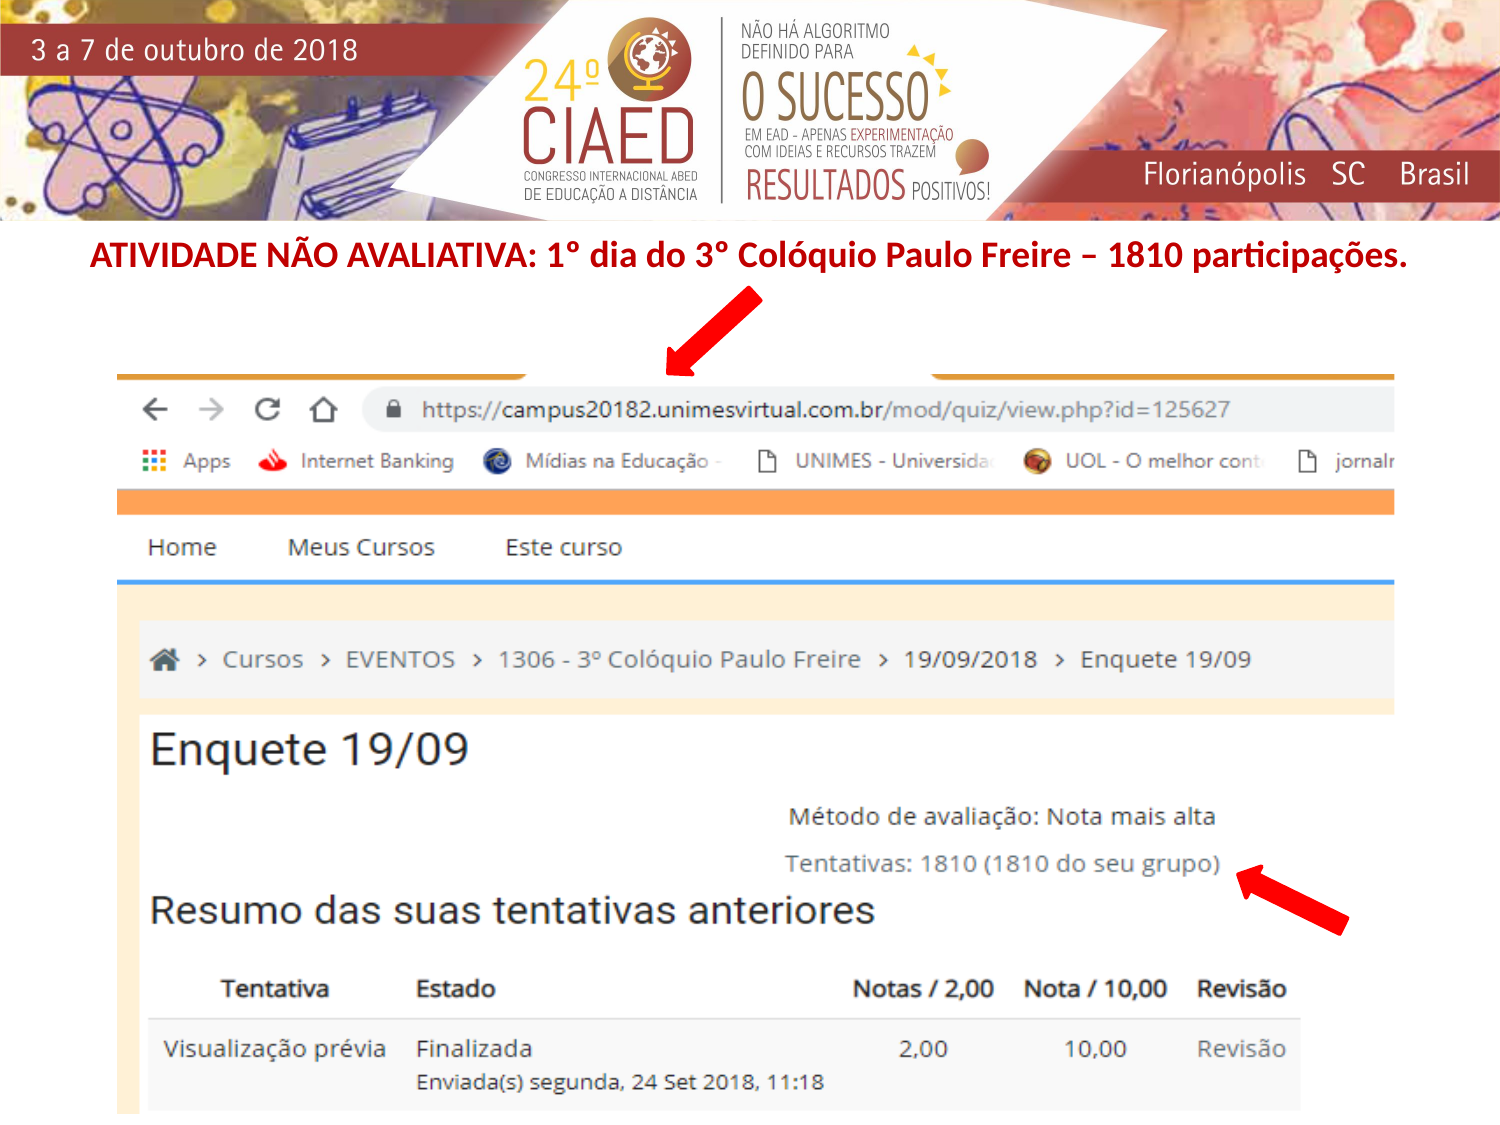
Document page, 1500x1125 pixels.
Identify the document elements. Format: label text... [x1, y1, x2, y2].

text_box ATIVIDADE NÃO AVALIATIVA: 1º dia do 3º Colóquio Paulo Freire – 1810 participações. [0, 222, 1500, 283]
picture [0, 0, 1500, 221]
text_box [116, 316, 1395, 1114]
